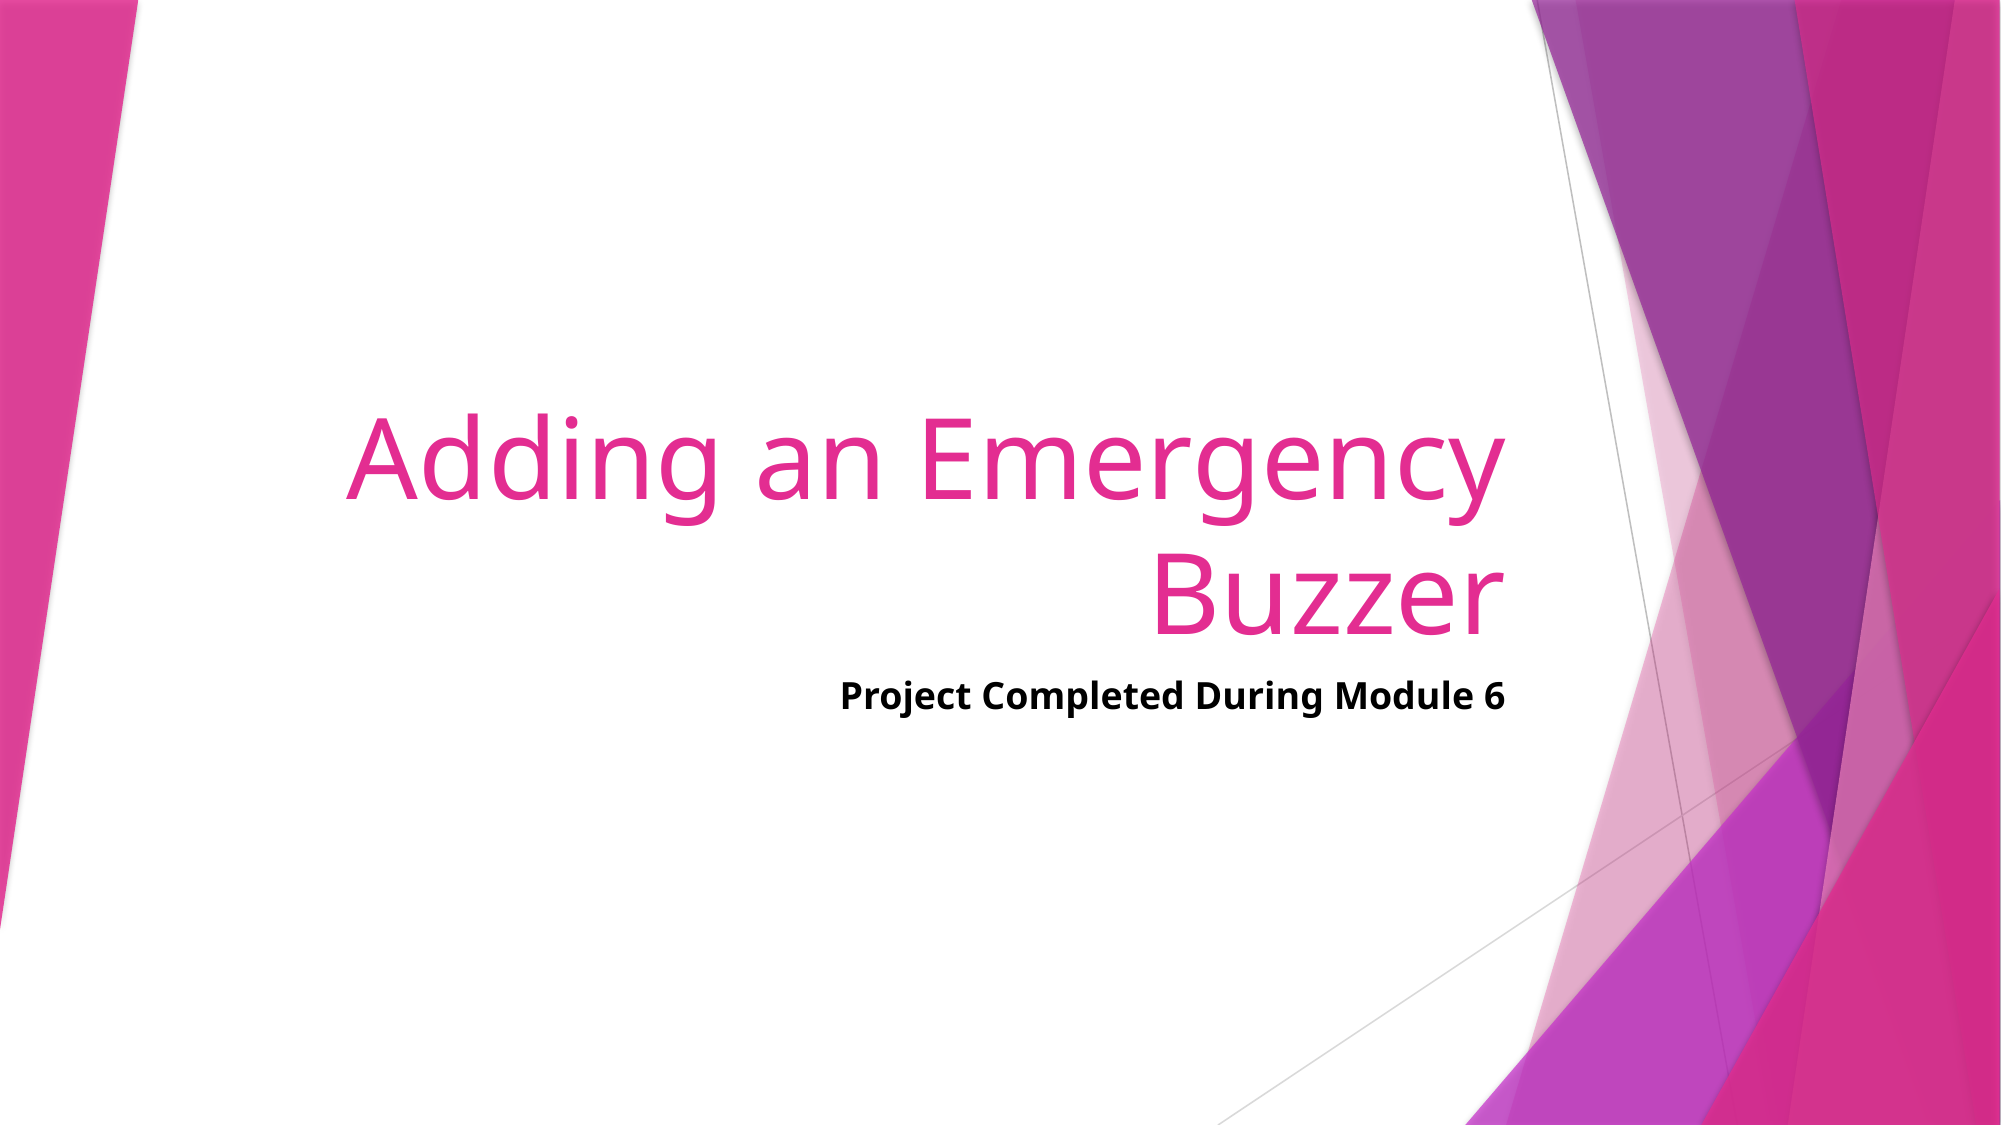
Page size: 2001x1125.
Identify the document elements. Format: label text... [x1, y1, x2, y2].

title Adding an Emergency Buzzer [247, 394, 1522, 664]
subtitle Project Completed During Module 6 [247, 664, 1522, 845]
